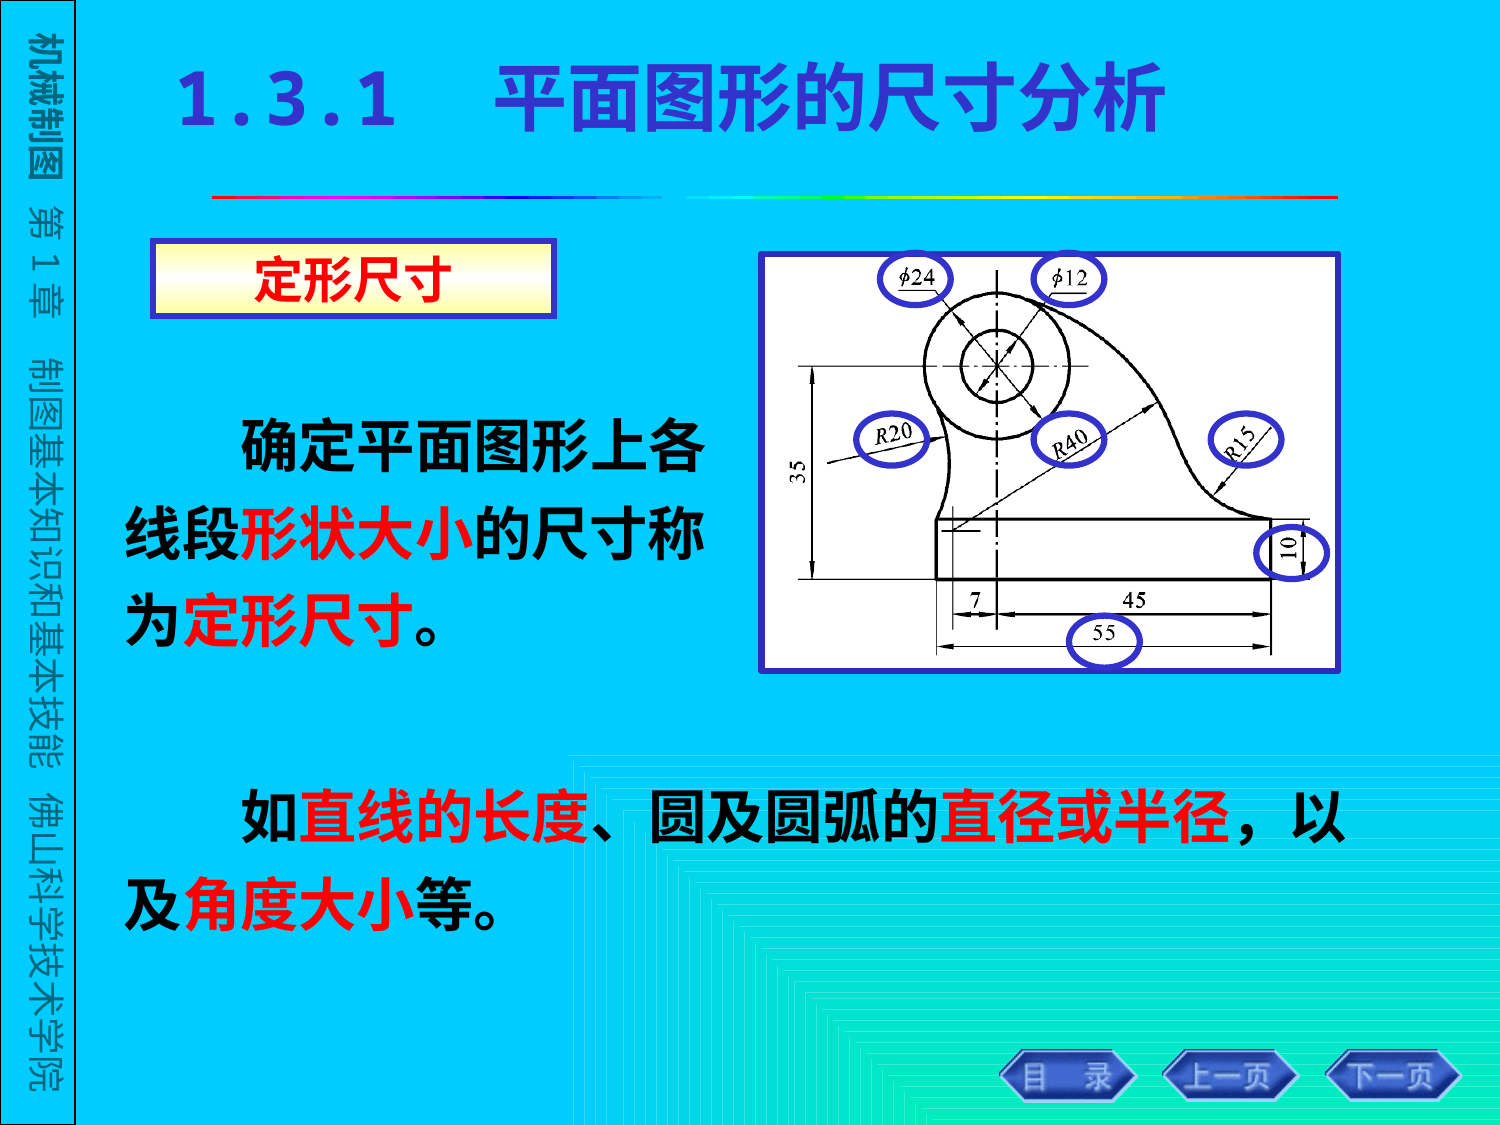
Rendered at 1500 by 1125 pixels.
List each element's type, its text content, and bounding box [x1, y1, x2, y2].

picture [1325, 1049, 1463, 1102]
picture [1162, 1049, 1300, 1102]
text_box 确定平面图形上各线段形状大小的尺寸称为定形尺寸。 [123, 392, 741, 655]
picture [764, 256, 1336, 668]
picture [999, 1049, 1138, 1103]
text_box 1.3.1 平面图形的尺寸分析 [159, 42, 1194, 173]
text_box 定形尺寸 [153, 241, 555, 316]
text_box 如直线的长度、圆及圆弧的直径或半径，以及角度大小等。 [123, 763, 1374, 939]
picture [151, 239, 556, 318]
